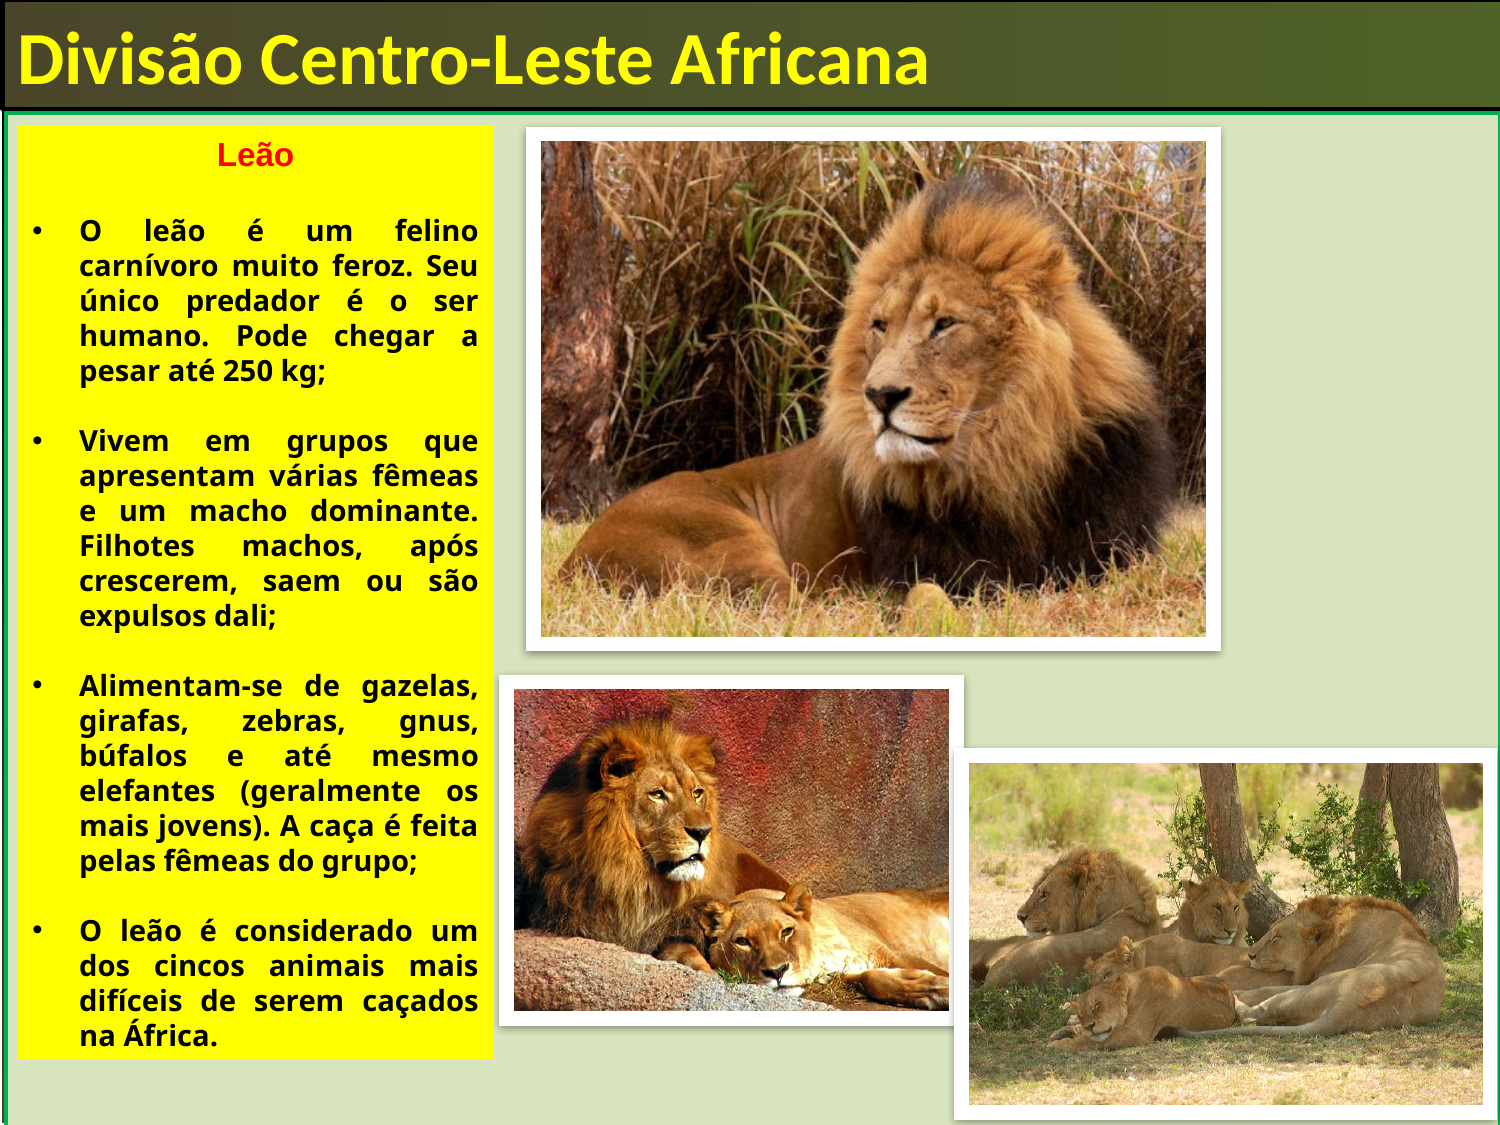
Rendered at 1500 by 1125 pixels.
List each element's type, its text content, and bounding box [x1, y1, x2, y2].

picture [540, 140, 1207, 637]
picture [513, 689, 950, 1012]
text_box Leão O leão é um felino carnívoro muito feroz. Seu único predador é o ser humano. Pode chegar a pesar até 250 kg; Vivem em grupos que apresentam várias fêmeas e um macho dominante. Filhotes machos, após crescerem, saem ou são expulsos dali; Alimentam-se de gazelas, girafas, zebras, gnus, búfalos e até mesmo elefantes (geralmente os mais jovens). A caça é feita pelas fêmeas do grupo; O leão é considerado um dos cincos animais mais difíceis de serem caçados na África. [17, 125, 494, 1060]
picture [968, 762, 1483, 1106]
